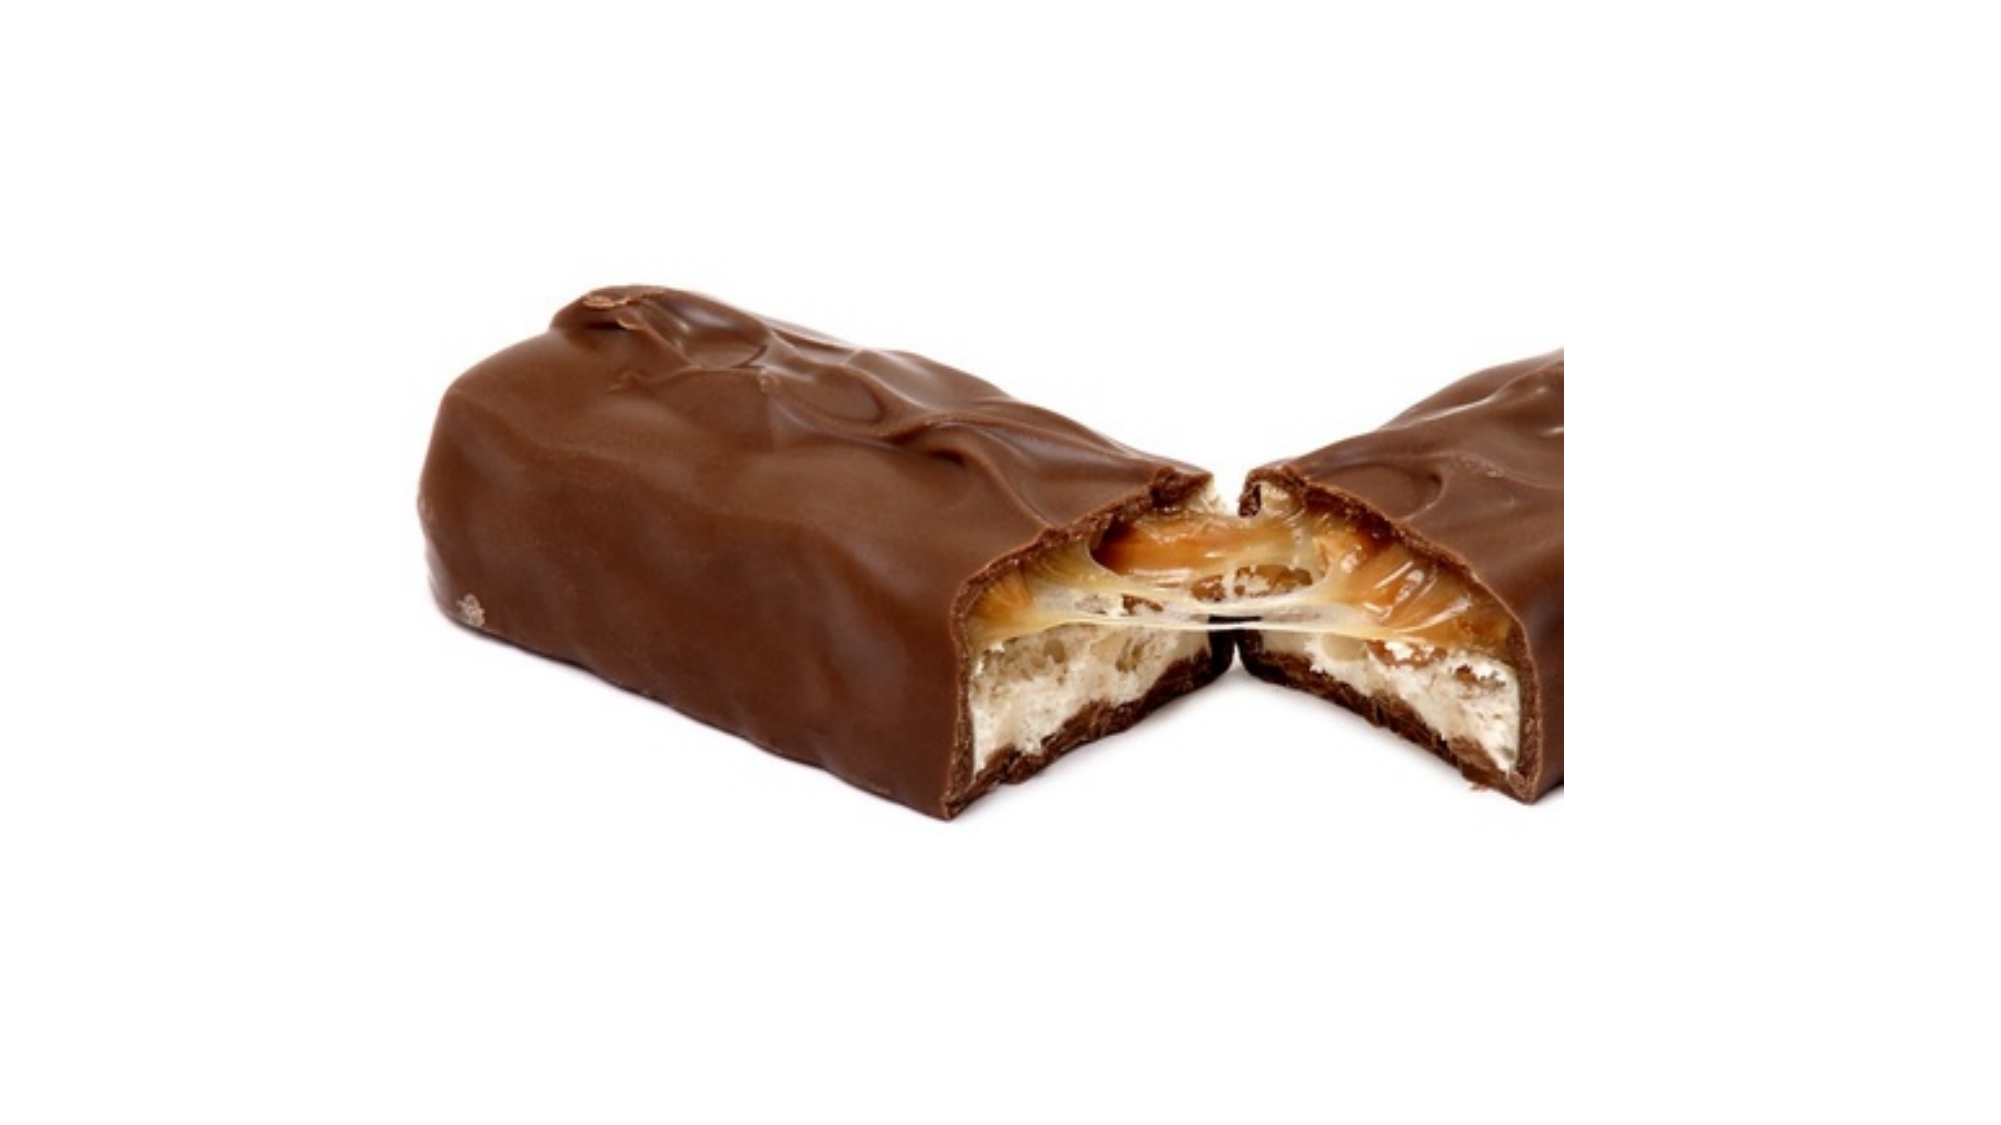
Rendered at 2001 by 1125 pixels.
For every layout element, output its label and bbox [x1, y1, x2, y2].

picture [400, 214, 1564, 868]
